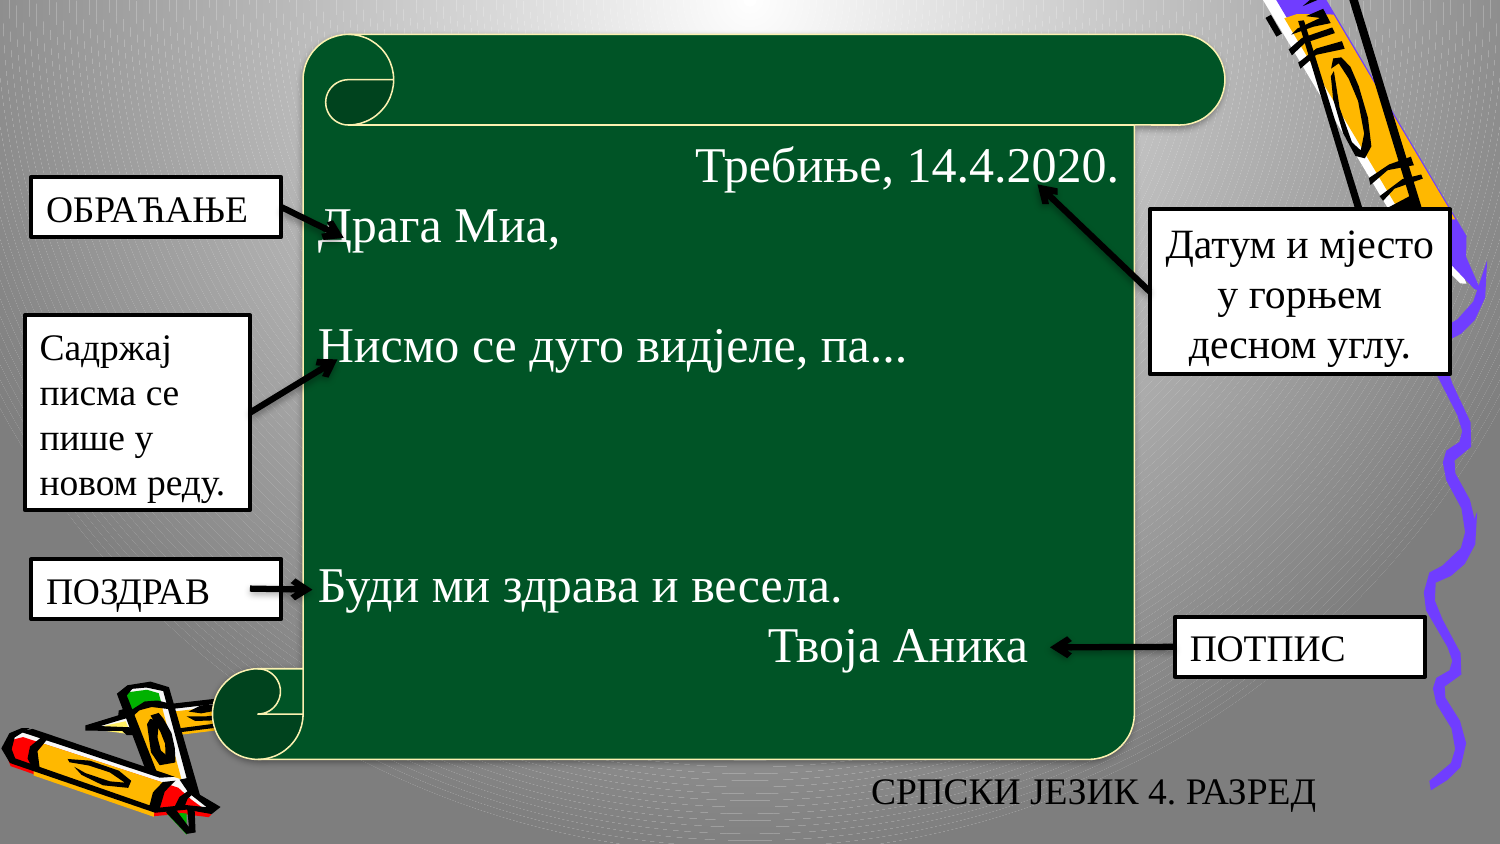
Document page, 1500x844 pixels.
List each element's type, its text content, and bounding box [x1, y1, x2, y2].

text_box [280, 207, 344, 238]
text_box СРПСКИ ЈЕЗИК 4. РАЗРЕД [856, 759, 1444, 820]
text_box Садржај писма се пише у новом реду. [23, 313, 252, 512]
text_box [249, 359, 338, 414]
text_box ПОТПИС [1173, 615, 1427, 679]
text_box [1037, 184, 1151, 293]
text_box Требиње, 14.4.2020. Драга Миа, Нисмо се дуго видјеле, па... Буди ми здрава и весела. Твоја Аника [211, 33, 1226, 761]
text_box ПОЗДРАВ [29, 557, 283, 621]
text_box Датум и мјесто у горњем десном углу. [1148, 207, 1452, 376]
text_box ОБРАЋАЊЕ [29, 175, 283, 239]
